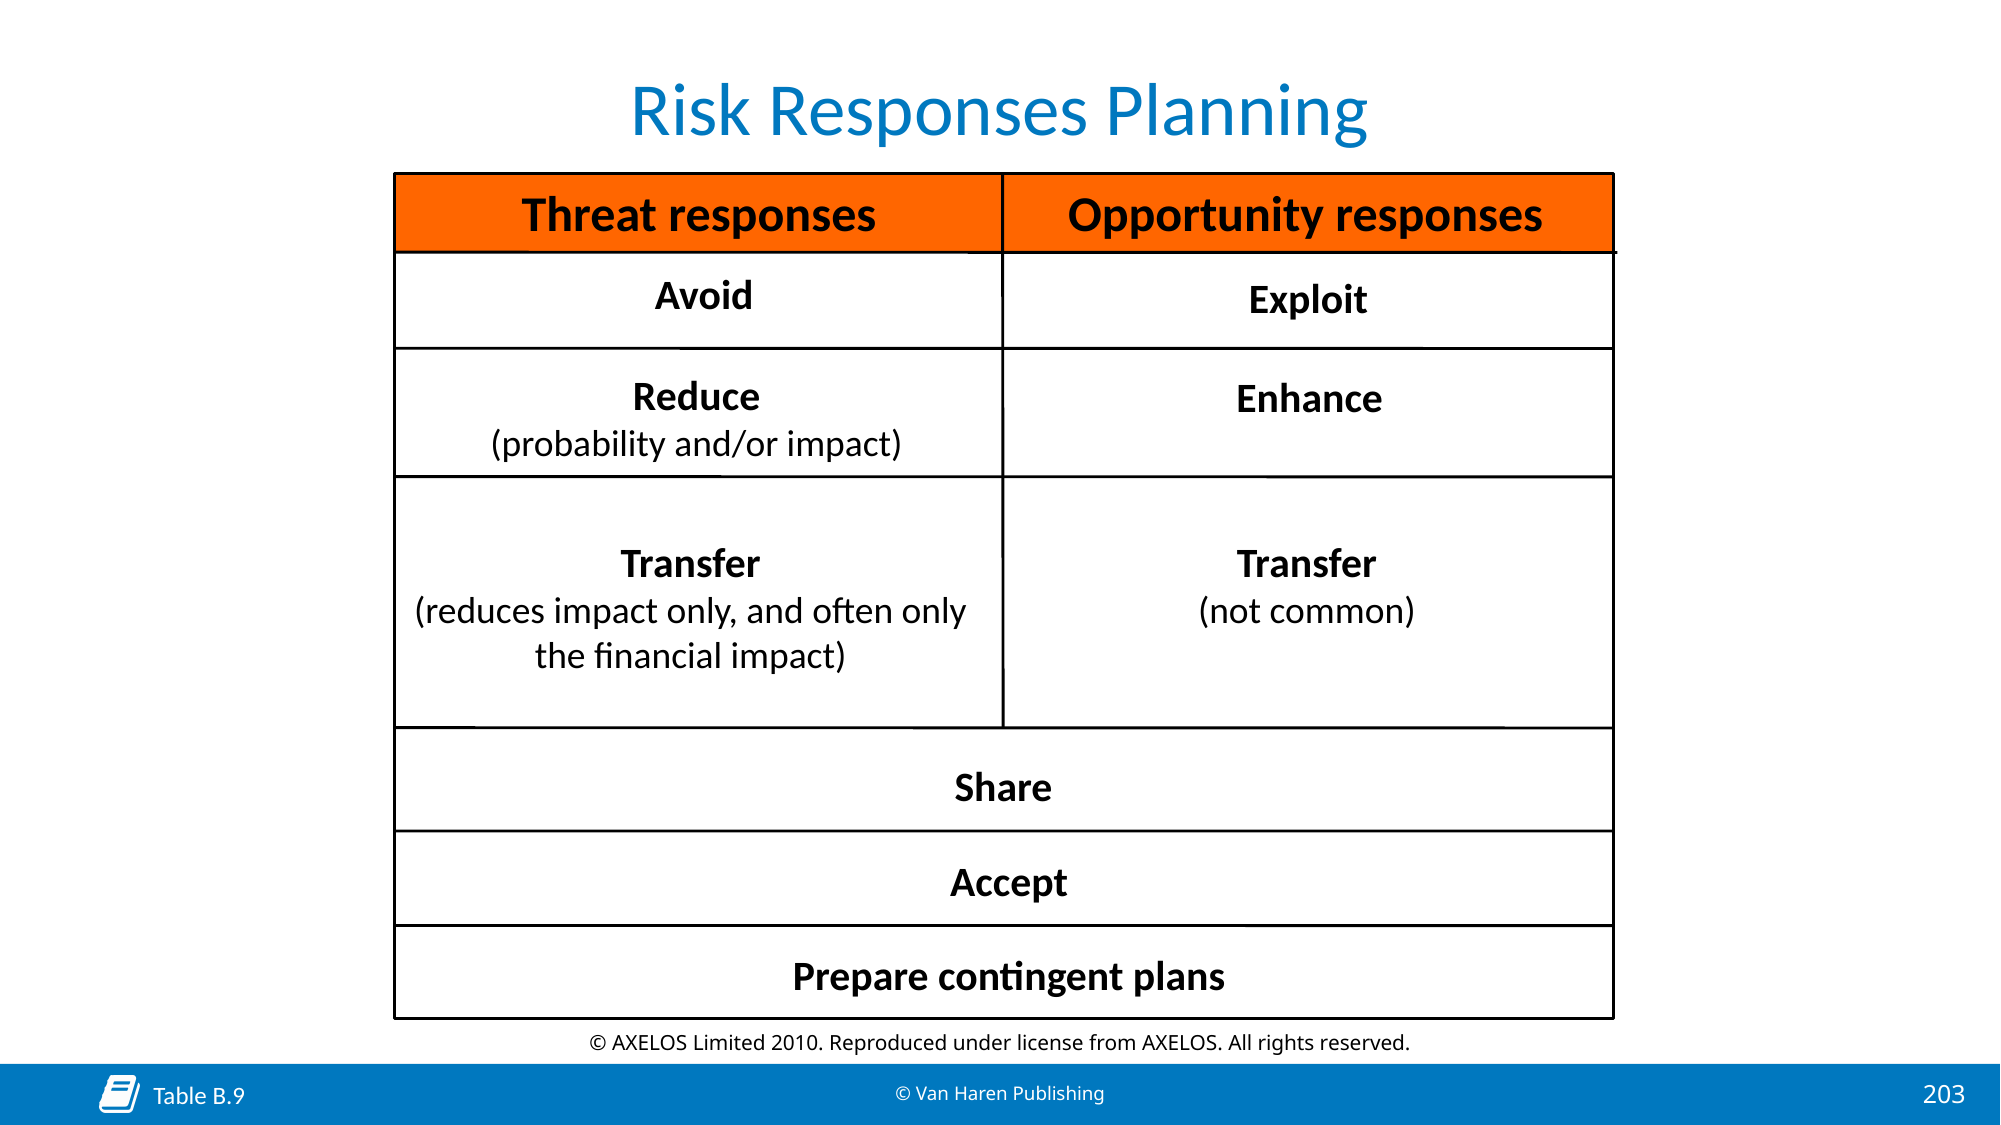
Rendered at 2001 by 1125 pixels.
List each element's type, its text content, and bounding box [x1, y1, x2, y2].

text_box [394, 173, 1614, 1019]
list Table B.9 [138, 1060, 649, 1125]
title Risk Responses Planning [274, 43, 1725, 167]
text_box © AXELOS Limited 2010. Reproduced under license from AXELOS. All rights reserved. [362, 1021, 1638, 1062]
text_box Prepare contingent plans [716, 949, 1302, 1000]
picture [99, 1075, 138, 1113]
text_box [390, 172, 1615, 1020]
text_box Transfer (not common) [1011, 535, 1603, 631]
